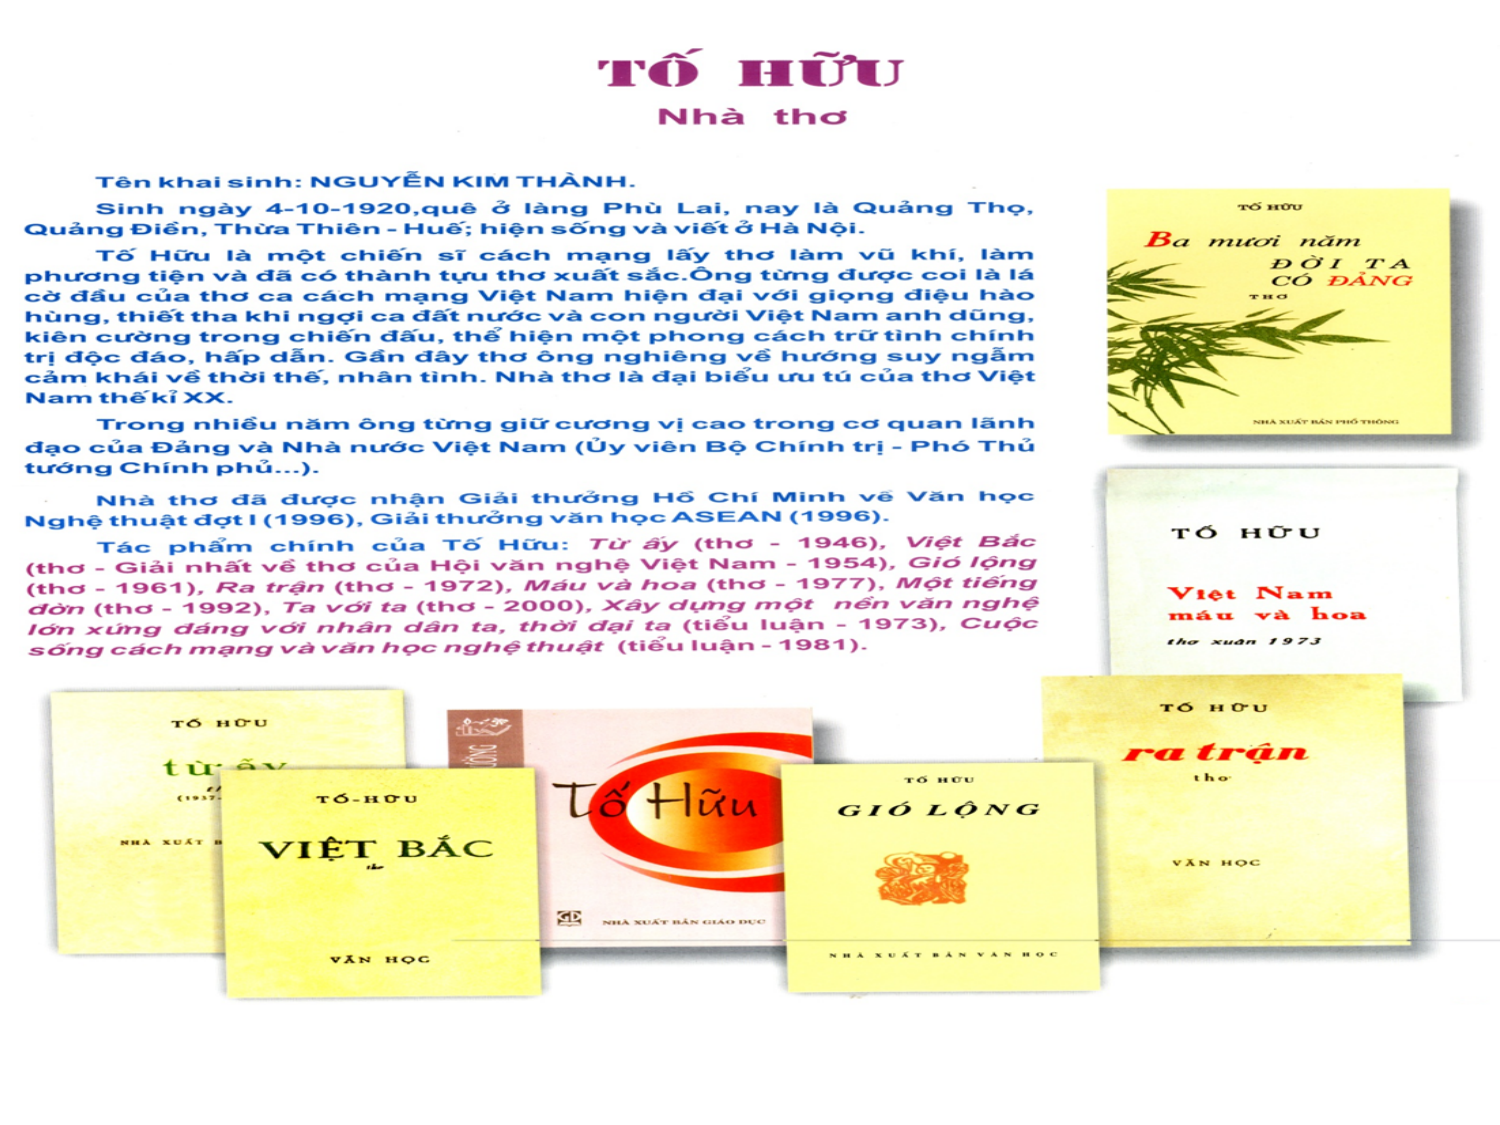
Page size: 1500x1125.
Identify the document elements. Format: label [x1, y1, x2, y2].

list [12, 44, 1500, 1006]
